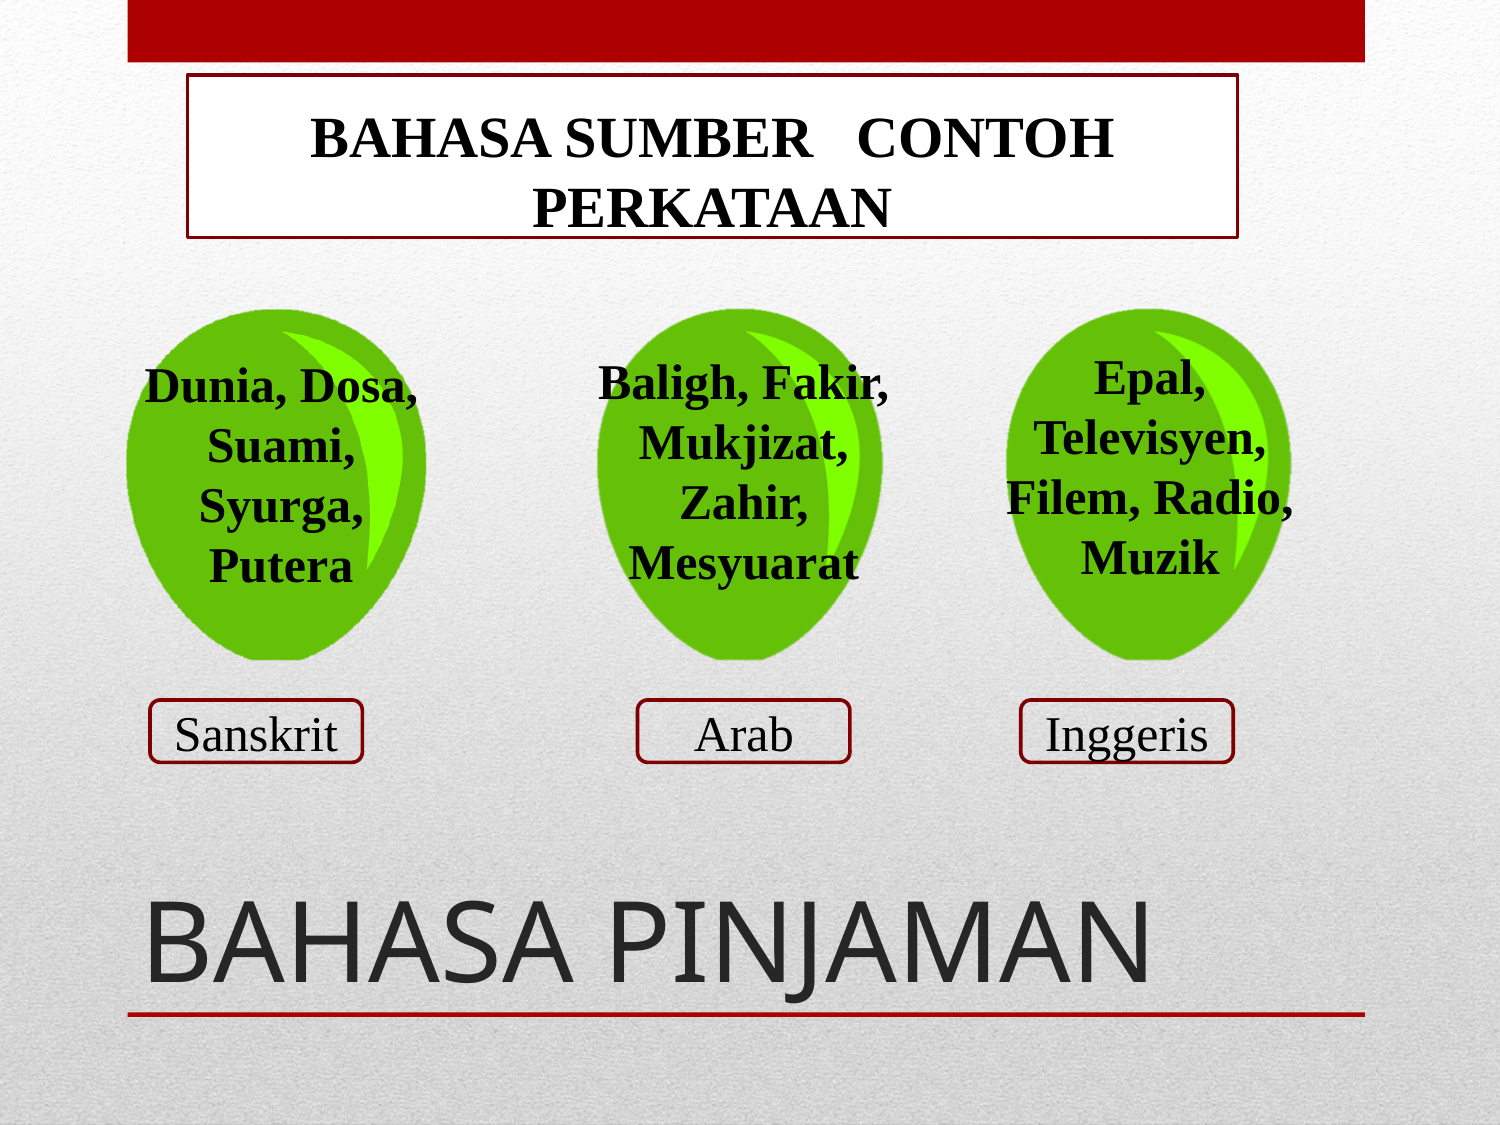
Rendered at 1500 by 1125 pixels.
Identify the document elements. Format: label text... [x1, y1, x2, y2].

text_box Arab [635, 711, 852, 765]
picture [549, 299, 1493, 701]
title BAHASA PINJAMAN [125, 862, 1238, 1013]
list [74, 299, 549, 701]
text_box Sanskrit [148, 711, 365, 765]
text_box BAHASA SUMBER CONTOH PERKATAAN [186, 73, 1239, 239]
text_box Inggeris [1018, 711, 1236, 765]
